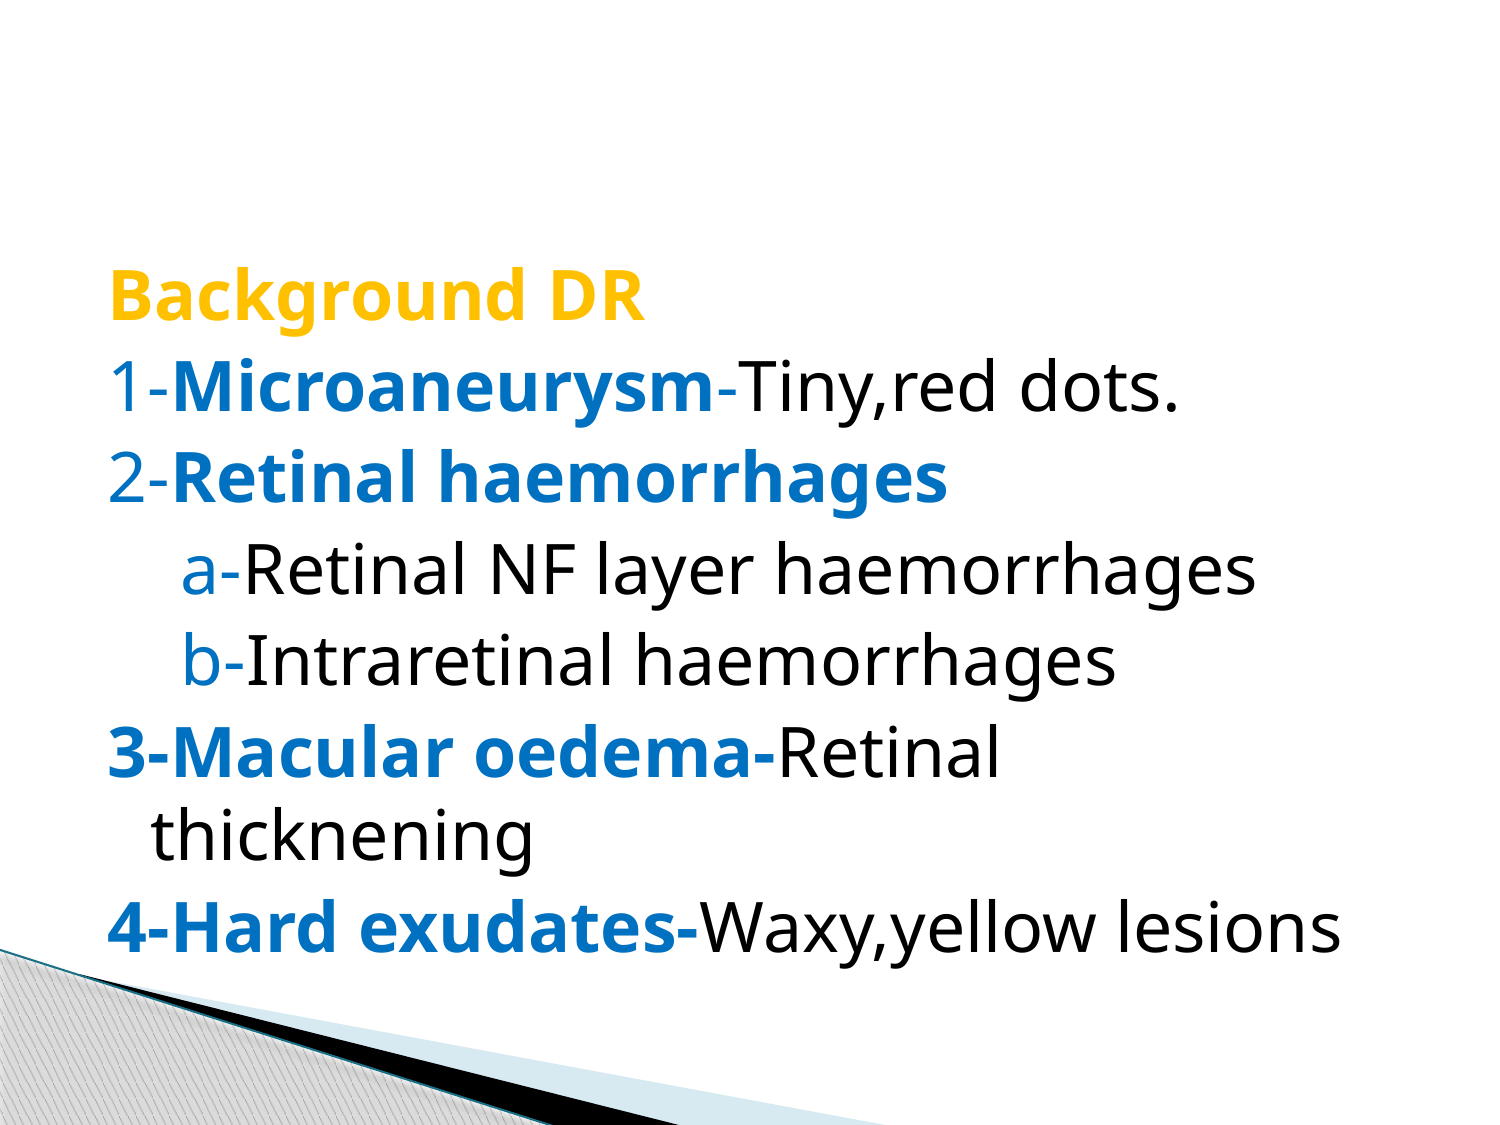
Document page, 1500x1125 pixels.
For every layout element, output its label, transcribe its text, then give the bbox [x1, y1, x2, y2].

list Background DR 1-Microaneurysm-Tiny,red dots. 2-Retinal haemorrhages a-Retinal NF layer haemorrhages b-Intraretinal haemorrhages 3-Macular oedema-Retinal thicknening 4-Hard exudates-Waxy,yellow lesions [75, 243, 1425, 986]
